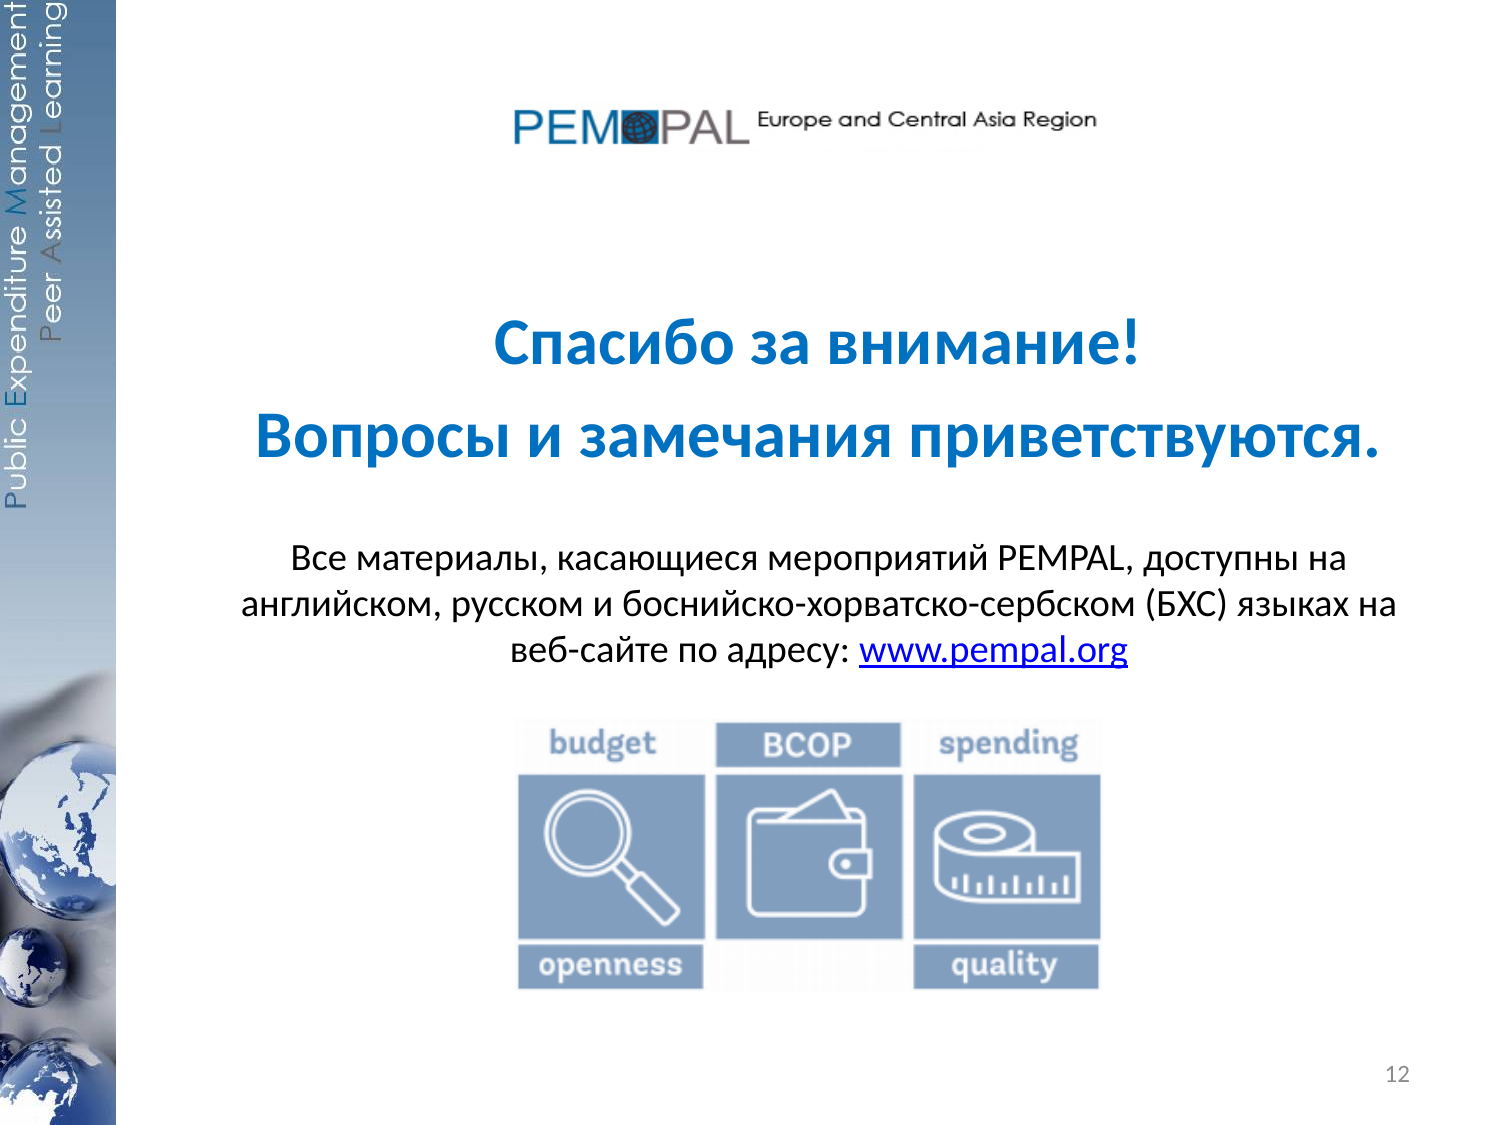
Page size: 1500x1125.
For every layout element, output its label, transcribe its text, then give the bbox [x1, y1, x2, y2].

picture [0, 0, 116, 1125]
slide_number 12 [1074, 1042, 1425, 1103]
picture [490, 706, 1122, 1021]
subtitle Спасибо за внимание! Вопросы и замечания приветствуются. Все материалы, касающиеся мероприятий PEMPAL, доступны на английском, русском и боснийско-хорватско-сербском (БХС) языках на веб-сайте по адресу: www.pempal.org [187, 176, 1451, 996]
picture [512, 100, 1101, 154]
